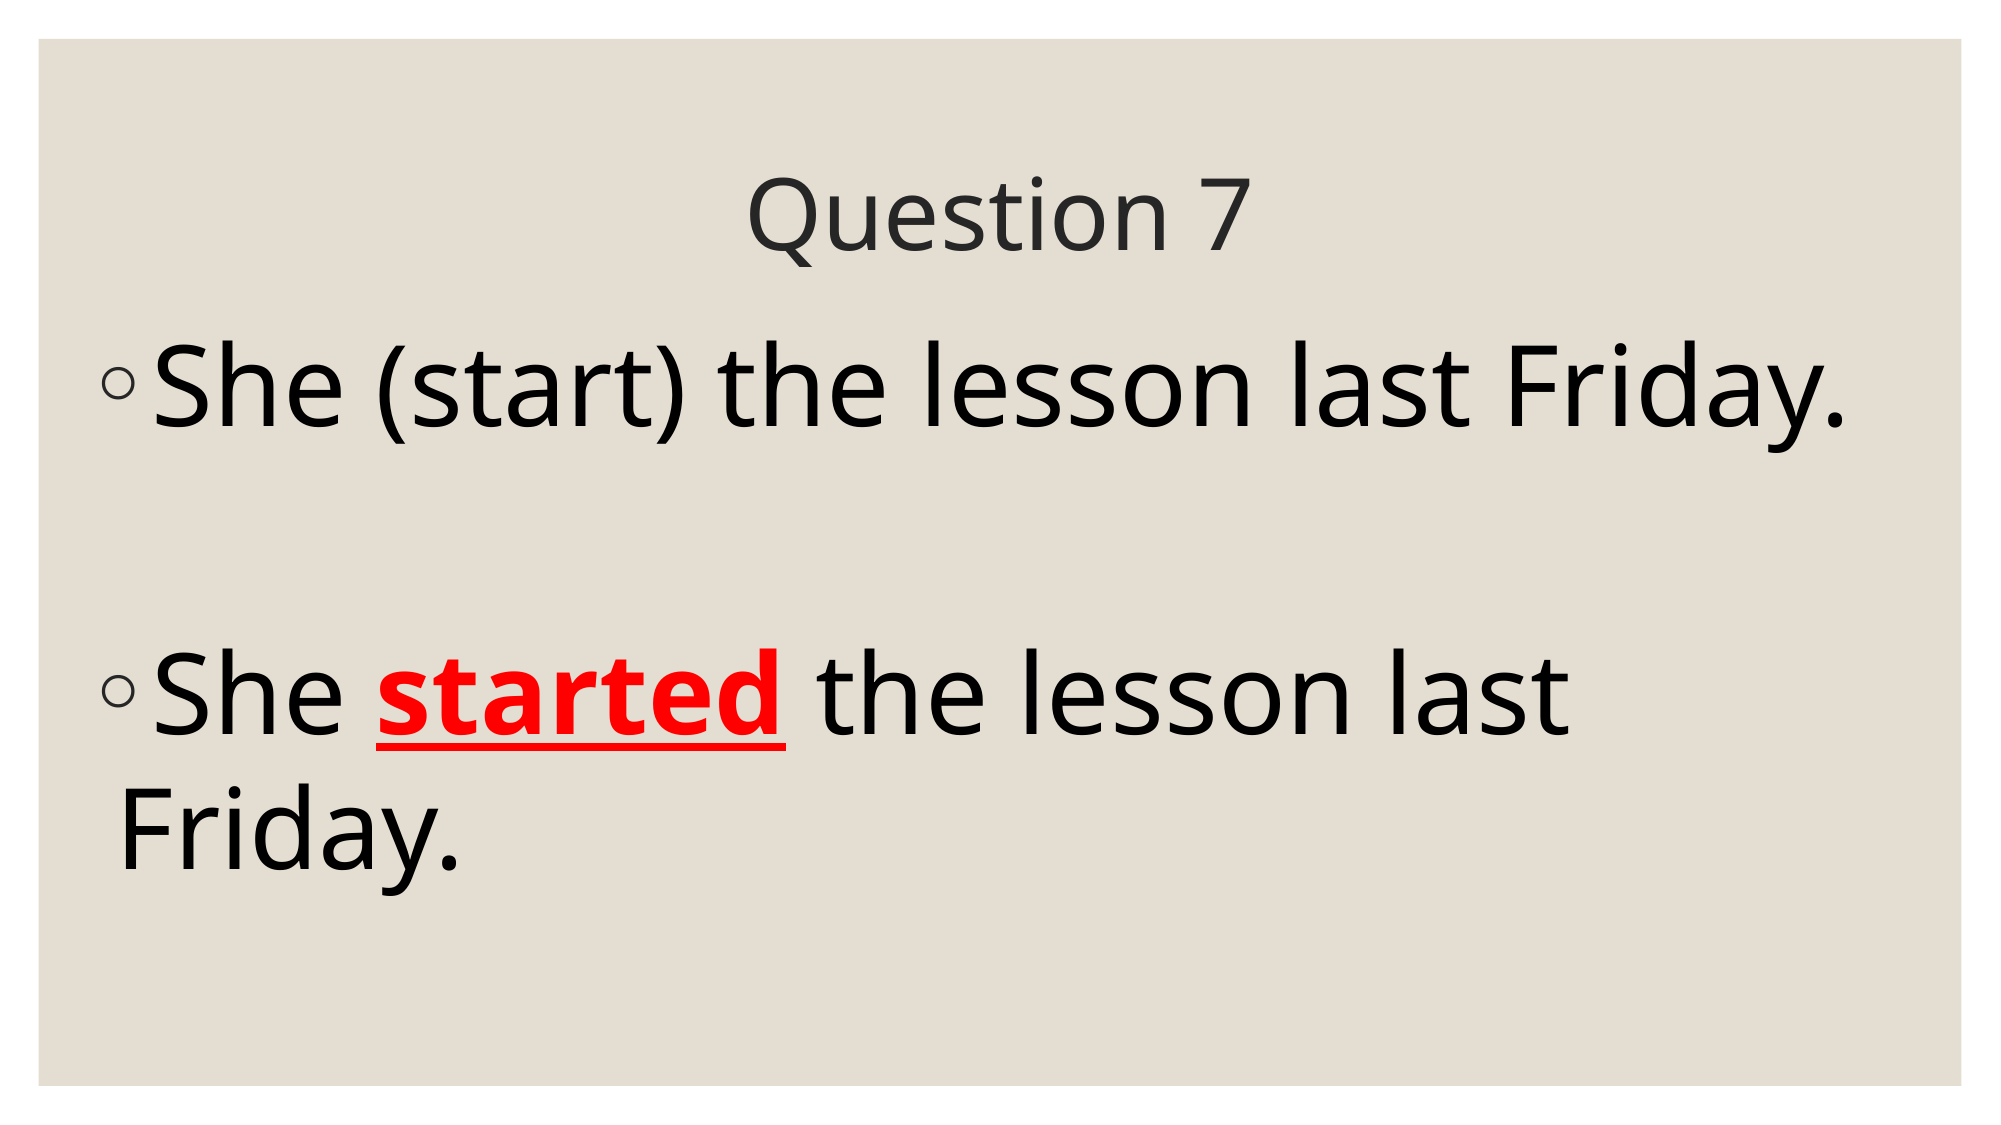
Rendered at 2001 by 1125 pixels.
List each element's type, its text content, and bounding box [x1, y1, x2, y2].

list She (start) the lesson last Friday. She started the lesson last Friday. [70, 306, 1930, 982]
title Question 7 [174, 105, 1825, 306]
